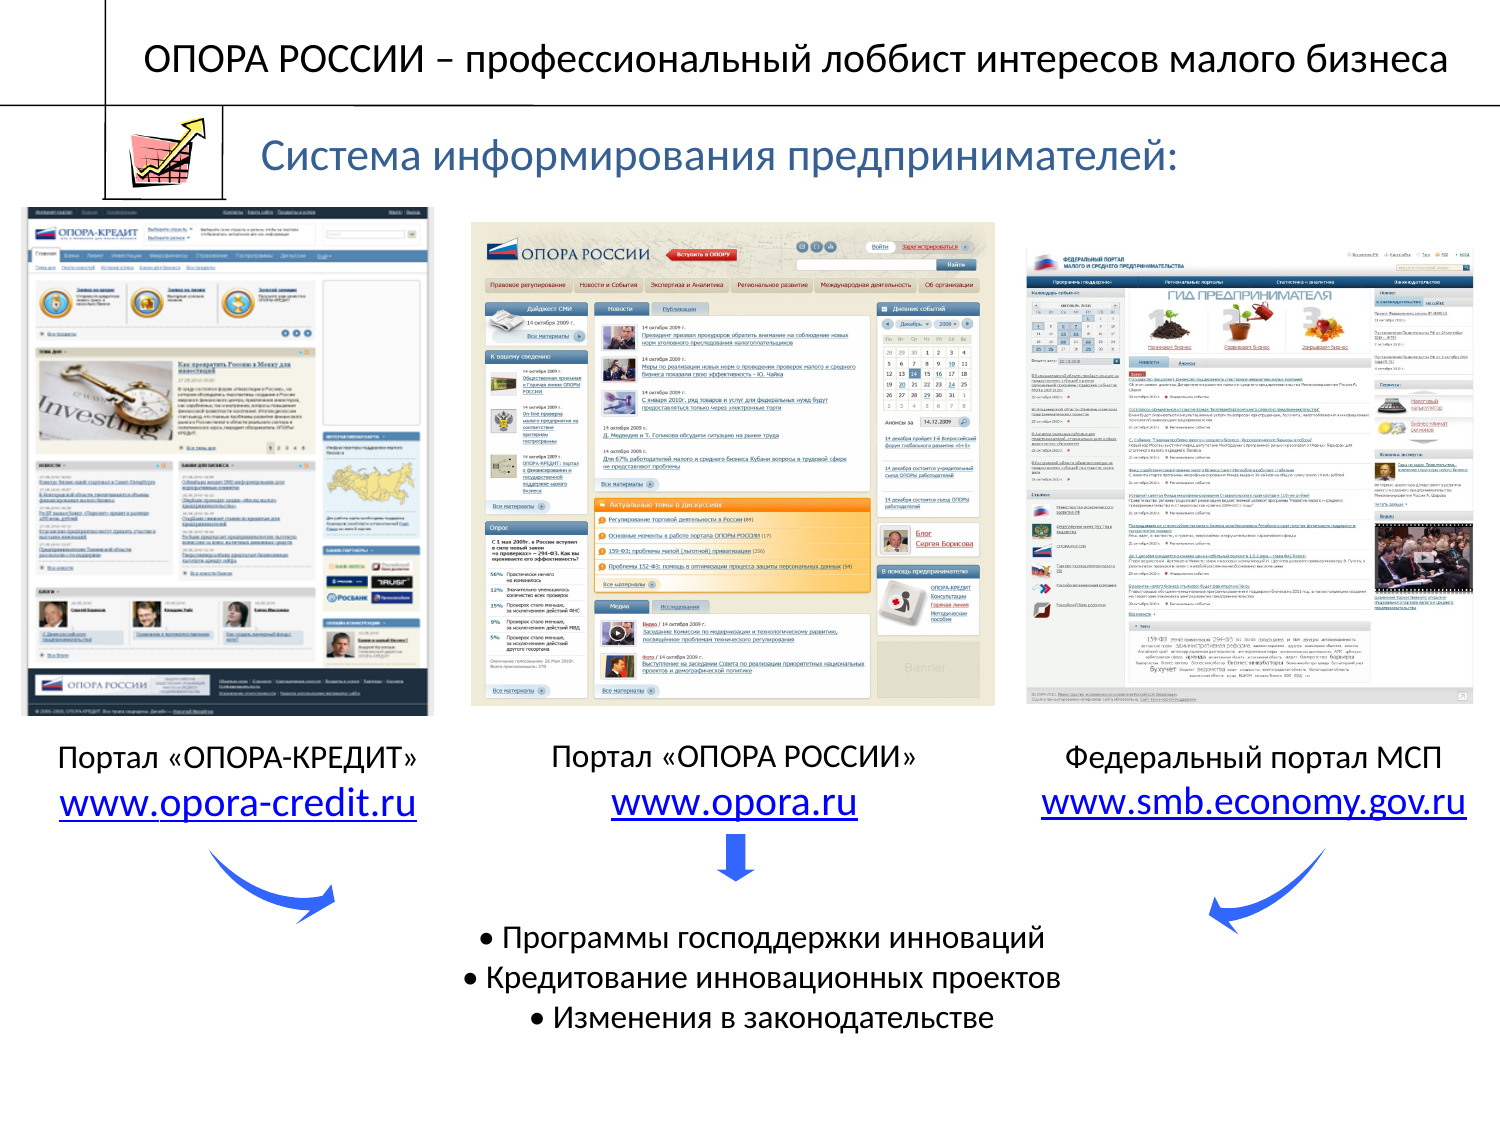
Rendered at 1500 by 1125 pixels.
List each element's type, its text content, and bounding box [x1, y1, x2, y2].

text_box Портал «ОПОРА-КРЕДИТ» www.opora-credit.ru [12, 727, 464, 883]
text_box Система информирования предпринимателей: [246, 117, 1383, 187]
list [21, 207, 434, 717]
text_box Портал «ОПОРА РОССИИ» www.opora.ru [509, 714, 960, 857]
text_box [726, 834, 746, 857]
text_box [208, 849, 335, 925]
text_box [1208, 847, 1326, 935]
text_box ОПОРА РОССИИ – профессиональный лоббист интересов малого бизнеса [128, 23, 1500, 89]
text_box Федеральный портал МСП www.smb.economy.gov.ru [972, 727, 1500, 830]
picture [129, 116, 207, 189]
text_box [470, 222, 995, 707]
picture [1019, 248, 1481, 704]
text_box • Программы господдержки инноваций • Кредитование инновационных проектов • Изменения в законодательстве [410, 857, 1114, 1093]
